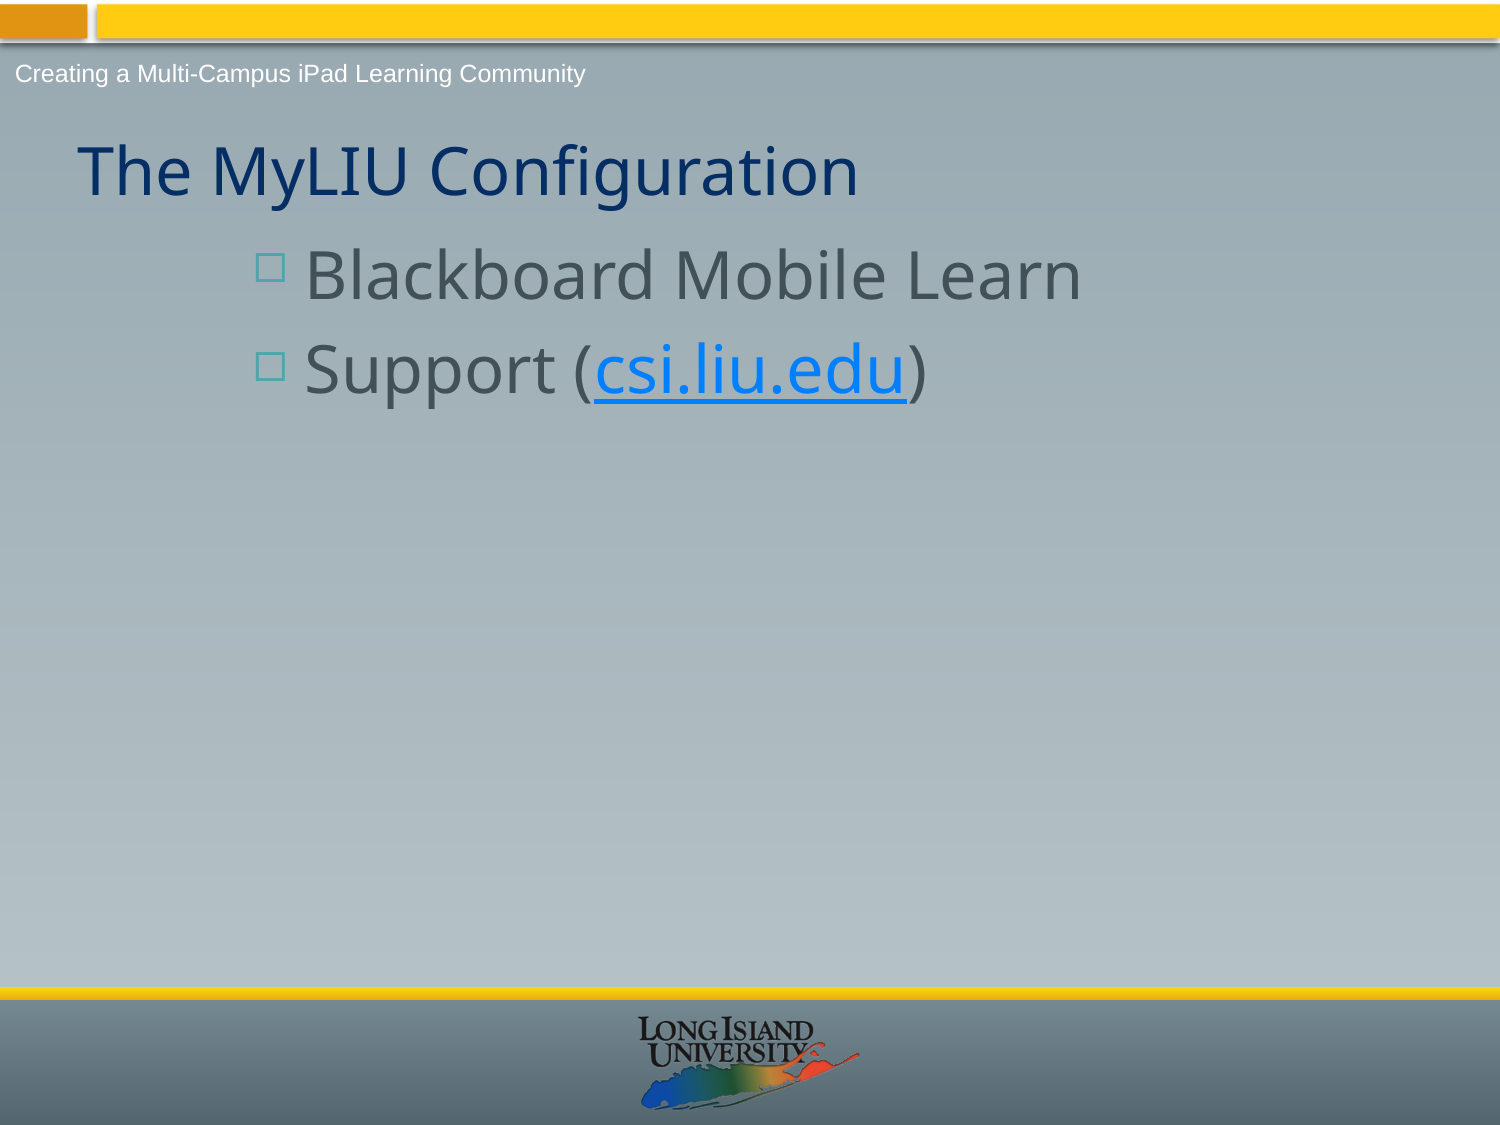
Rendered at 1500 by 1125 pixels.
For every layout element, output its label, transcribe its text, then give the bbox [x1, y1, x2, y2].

title The MyLIU Configuration [62, 87, 1379, 250]
text_box [0, 1001, 1500, 1125]
footer Creating a Multi-Campus iPad Learning Community [0, 50, 813, 88]
picture [637, 1012, 863, 1114]
text_box [0, 986, 1500, 1001]
list Blackboard Mobile Learn Support (csi.liu.edu) [237, 224, 1404, 925]
